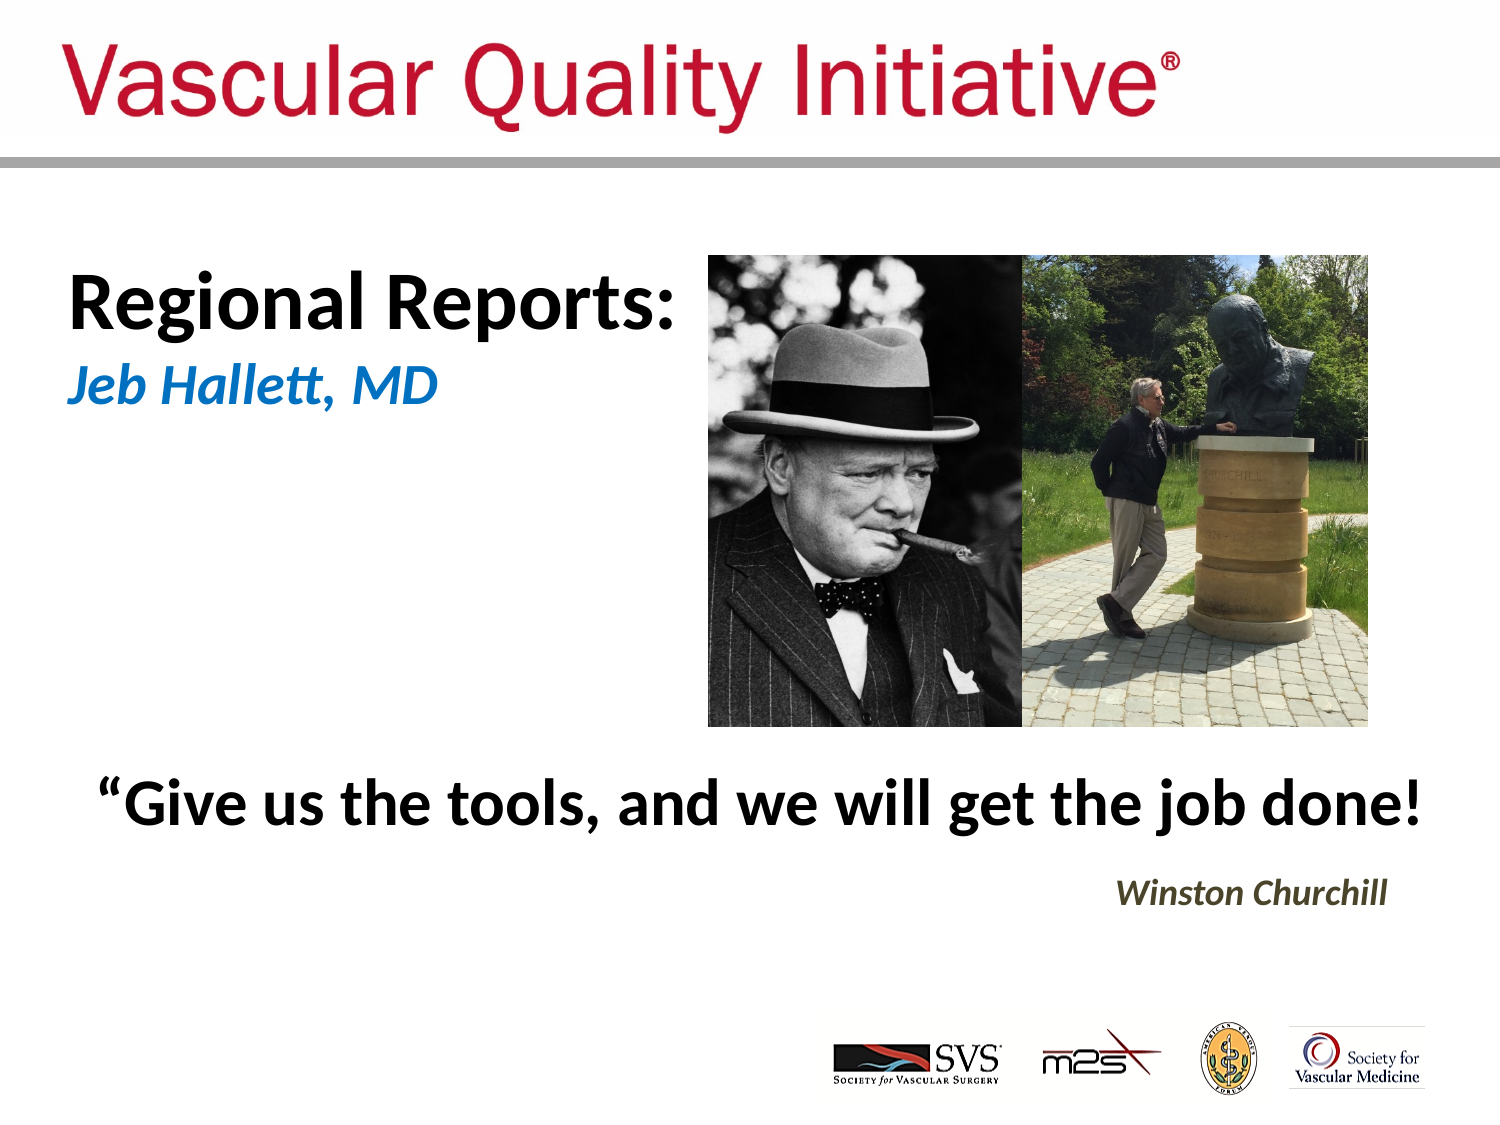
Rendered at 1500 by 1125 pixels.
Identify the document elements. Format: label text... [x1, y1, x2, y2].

picture [0, 0, 1500, 136]
picture [708, 255, 1368, 727]
text_box “Give us the tools, and we will get the job done! Winston Churchill [80, 751, 1441, 926]
title Regional Reports: Jeb Hallett, MD [53, 220, 1404, 952]
picture [816, 1011, 1425, 1106]
